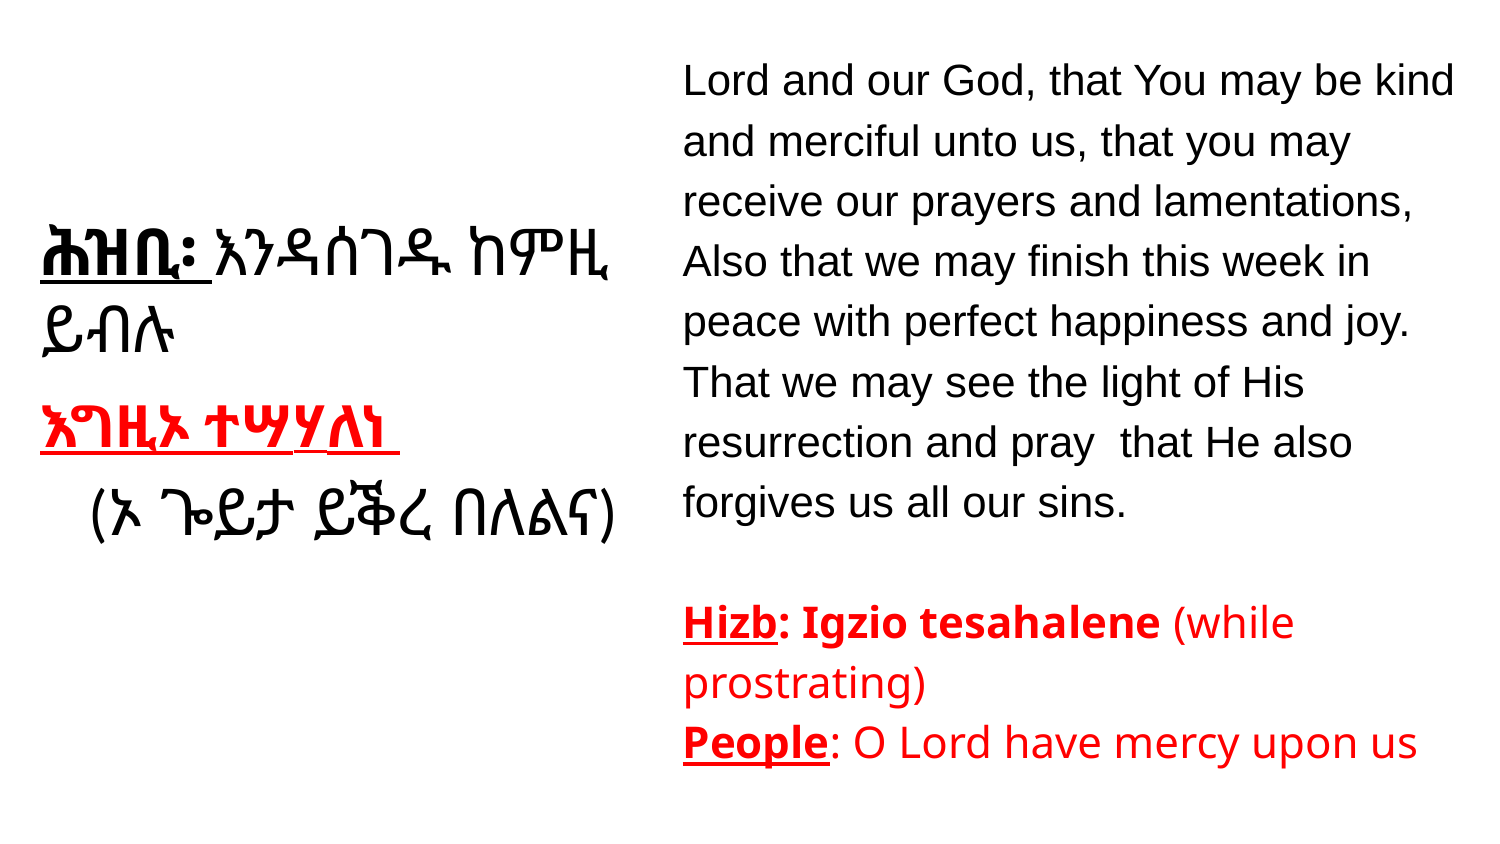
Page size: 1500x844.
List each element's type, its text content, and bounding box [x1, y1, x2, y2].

title Lord and our God, that You may be kind and merciful unto us, that you may receive our prayers and lamentations, Also that we may finish this week in peace with perfect happiness and joy. That we may see the light of His resurrection and pray that He also forgives us all our sins. Hizb: Igzio tesahalene (while prostrating) People: O Lord have mercy upon us [667, 33, 1500, 779]
title ሕዝቢ፡ እንዳሰገዱ ከምዚ ይብሉ እግዚኦ ተሣሃለነ (ኦ ጐይታ ይቕረ በለልና) [25, 36, 682, 723]
